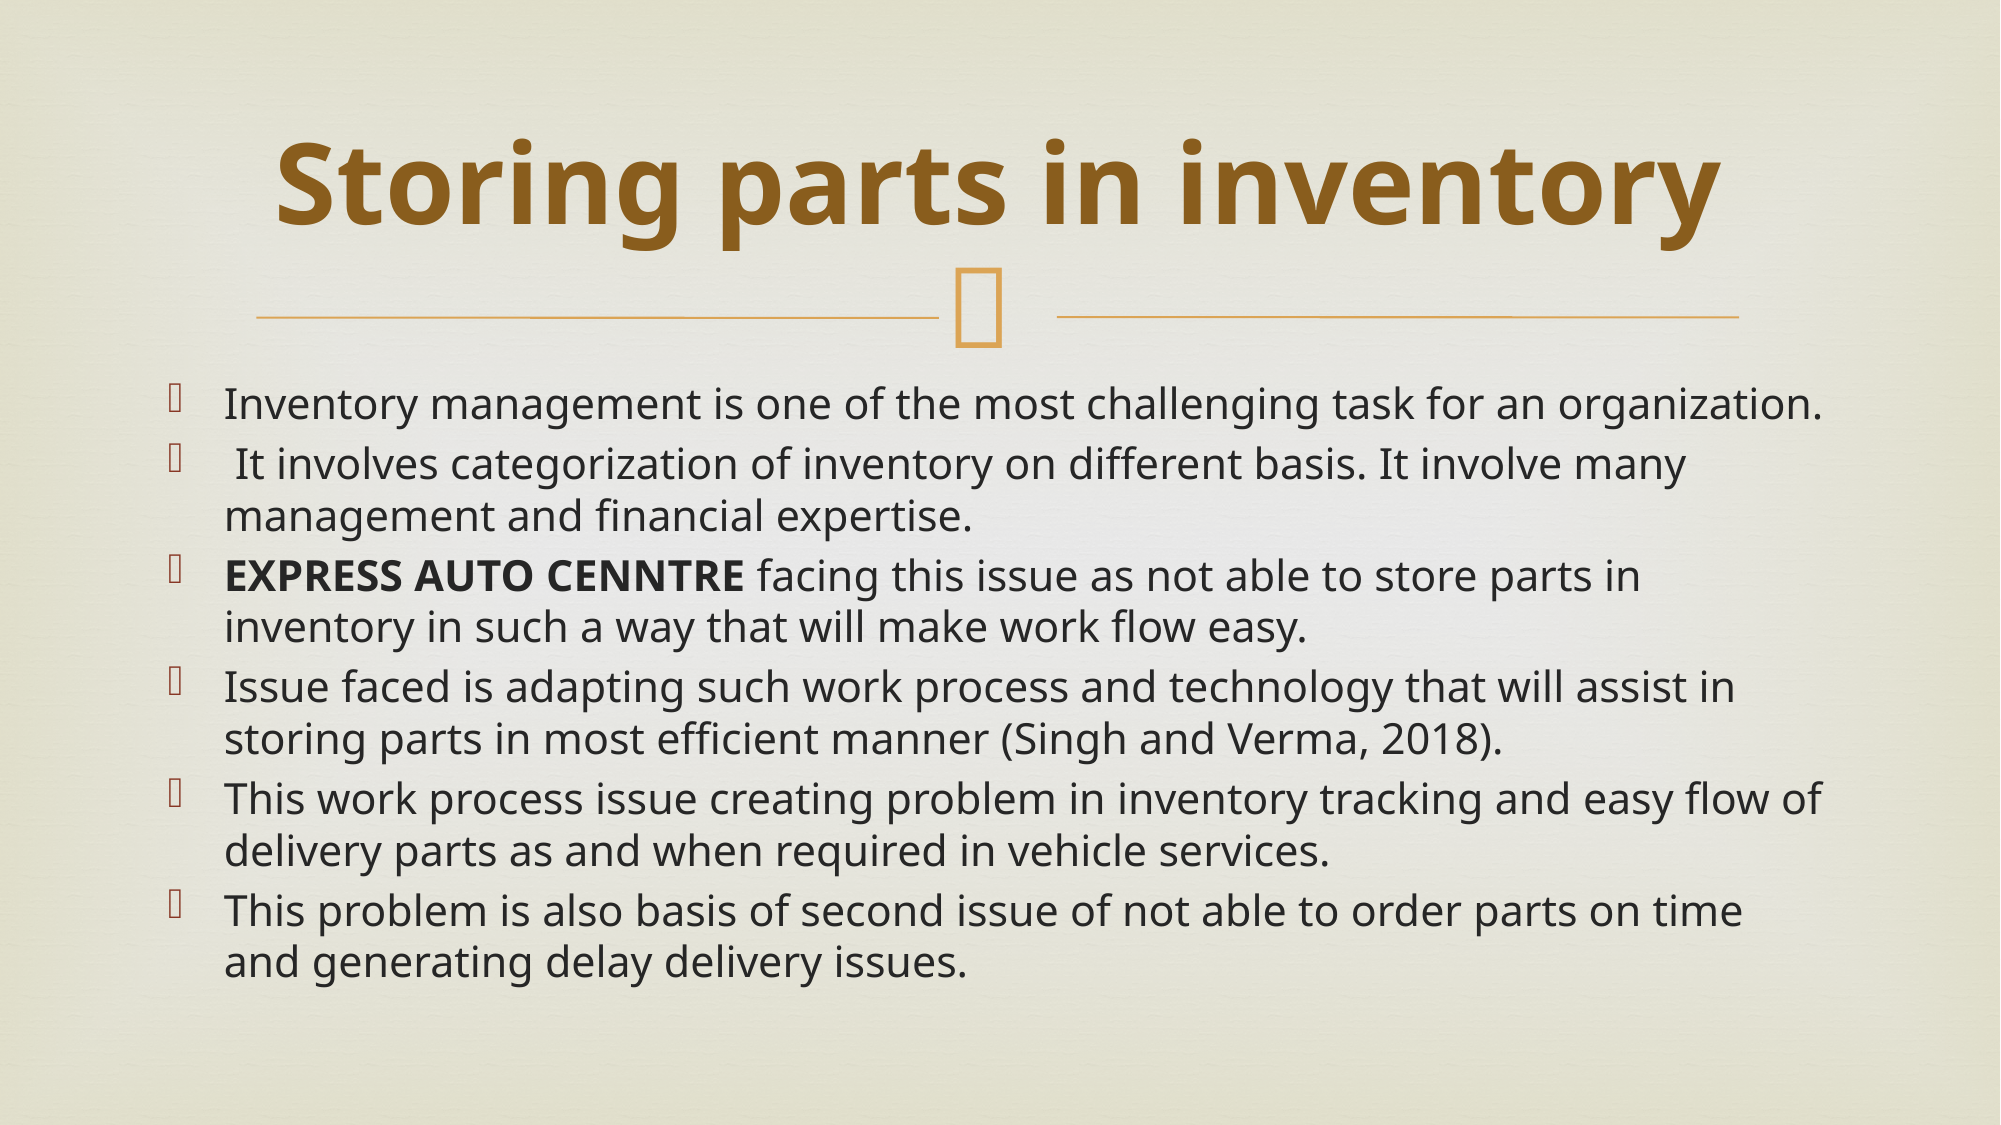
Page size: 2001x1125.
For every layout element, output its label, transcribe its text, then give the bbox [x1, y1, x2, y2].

title Storing parts in inventory [150, 93, 1848, 267]
list Inventory management is one of the most challenging task for an organization. It involves categorization of inventory on different basis. It involve many management and financial expertise. EXPRESS AUTO CENNTRE facing this issue as not able to store parts in inventory in such a way that will make work flow easy. Issue faced is adapting such work process and technology that will assist in storing parts in most efficient manner (Singh and Verma, 2018). This work process issue creating problem in inventory tracking and easy flow of delivery parts as and when required in vehicle services. This problem is also basis of second issue of not able to order parts on time and generating delay delivery issues. [152, 368, 1848, 1005]
